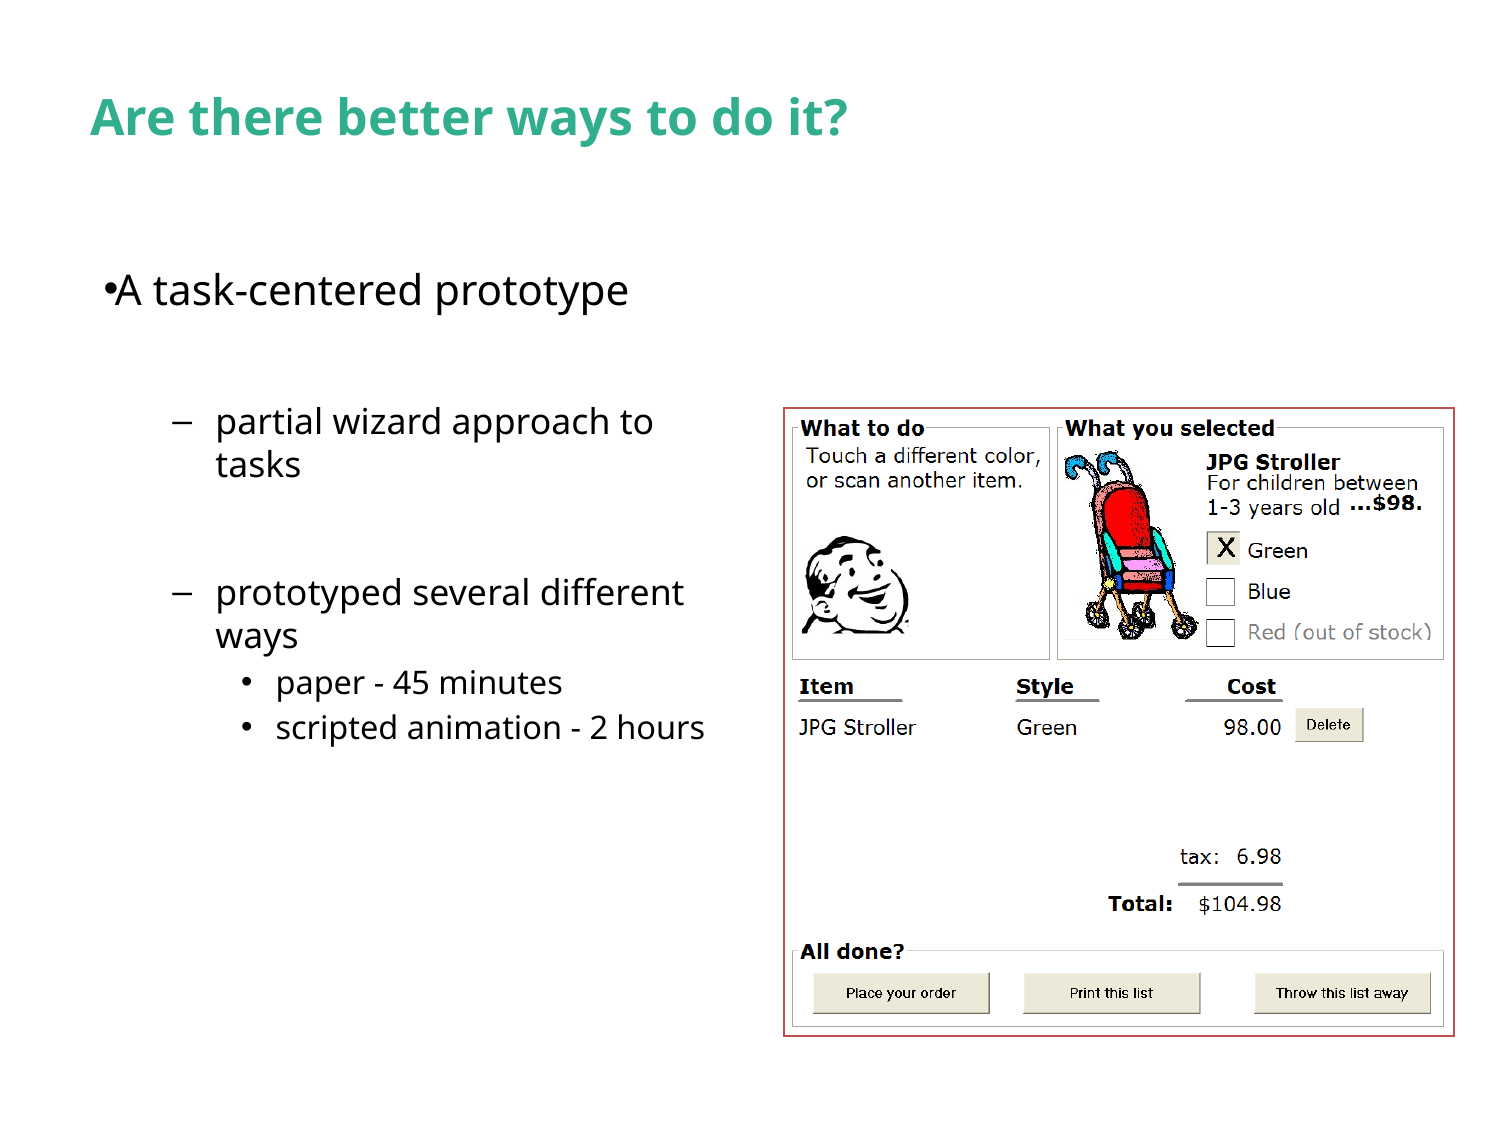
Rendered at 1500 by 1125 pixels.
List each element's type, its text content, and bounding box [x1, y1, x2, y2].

picture [785, 408, 1453, 1035]
list A task-centered prototype partial wizard approach to tasks prototyped several different ways paper - 45 minutes scripted animation - 2 hours [88, 255, 741, 1047]
title Are there better ways to do it? [75, 45, 1425, 187]
